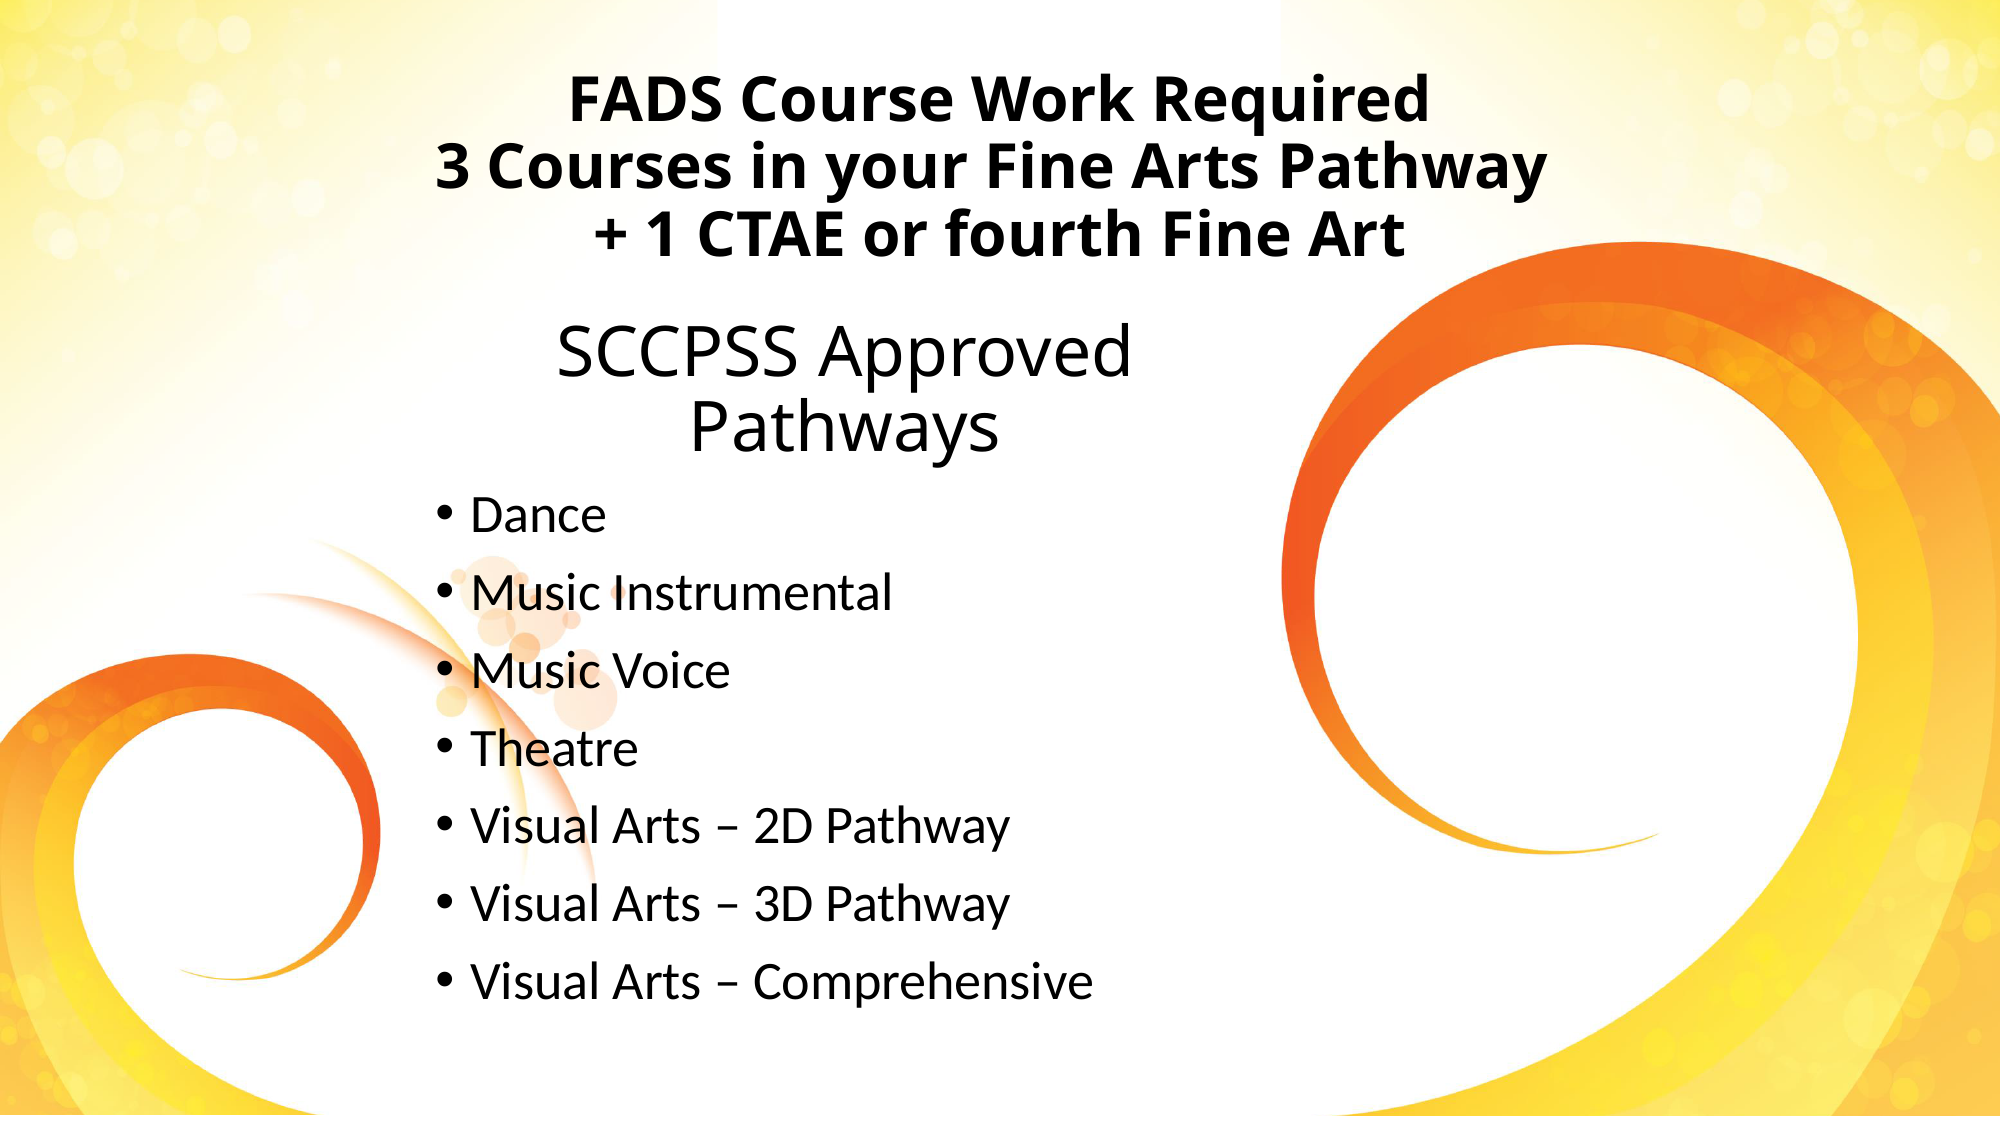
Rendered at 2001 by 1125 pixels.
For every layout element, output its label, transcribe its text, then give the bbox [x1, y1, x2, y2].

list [1280, 0, 2000, 1116]
picture [0, 0, 718, 1115]
list SCCPSS Approved Pathways Dance Music Instrumental Music Voice Theatre Visual Arts – 2D Pathway Visual Arts – 3D Pathway Visual Arts – Comprehensive [718, 308, 1271, 1023]
title FADS Course Work Required 3 Courses in your Fine Arts Pathway + 1 CTAE or fourth Fine Art [718, 59, 1280, 278]
